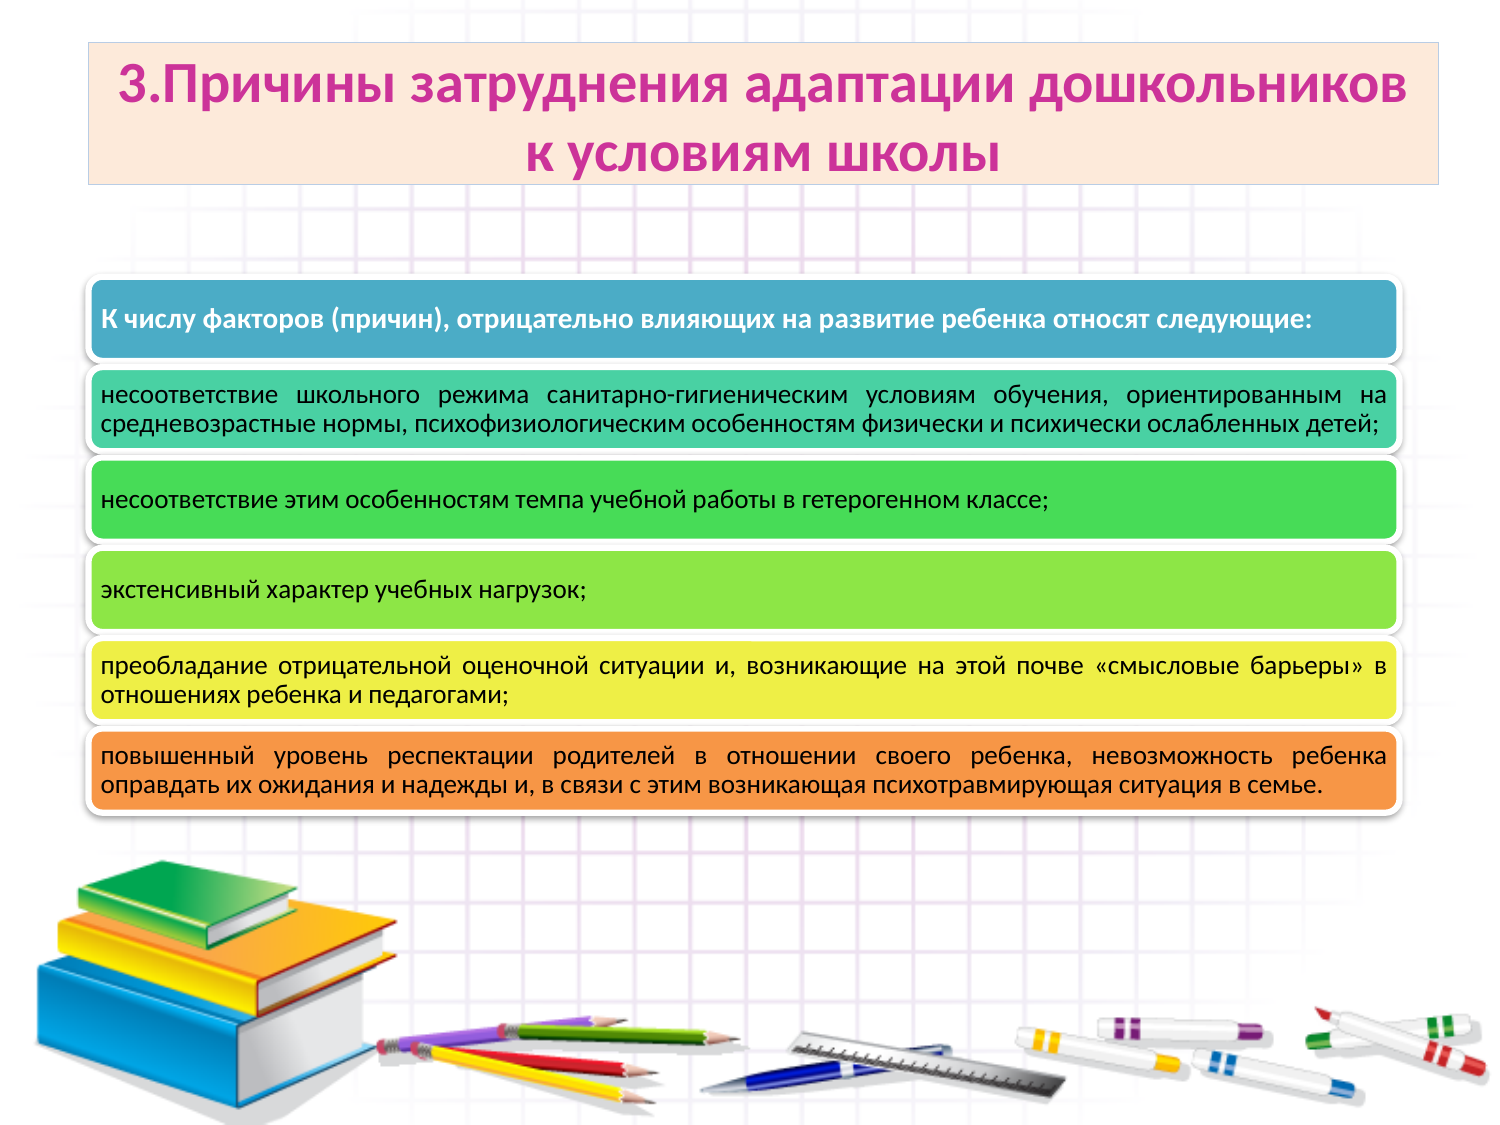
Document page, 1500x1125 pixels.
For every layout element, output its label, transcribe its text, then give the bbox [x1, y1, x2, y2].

title 3.Причины затруднения адаптации дошкольников к условиям школы [88, 42, 1439, 185]
picture [0, 0, 1500, 1125]
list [88, 207, 1400, 882]
